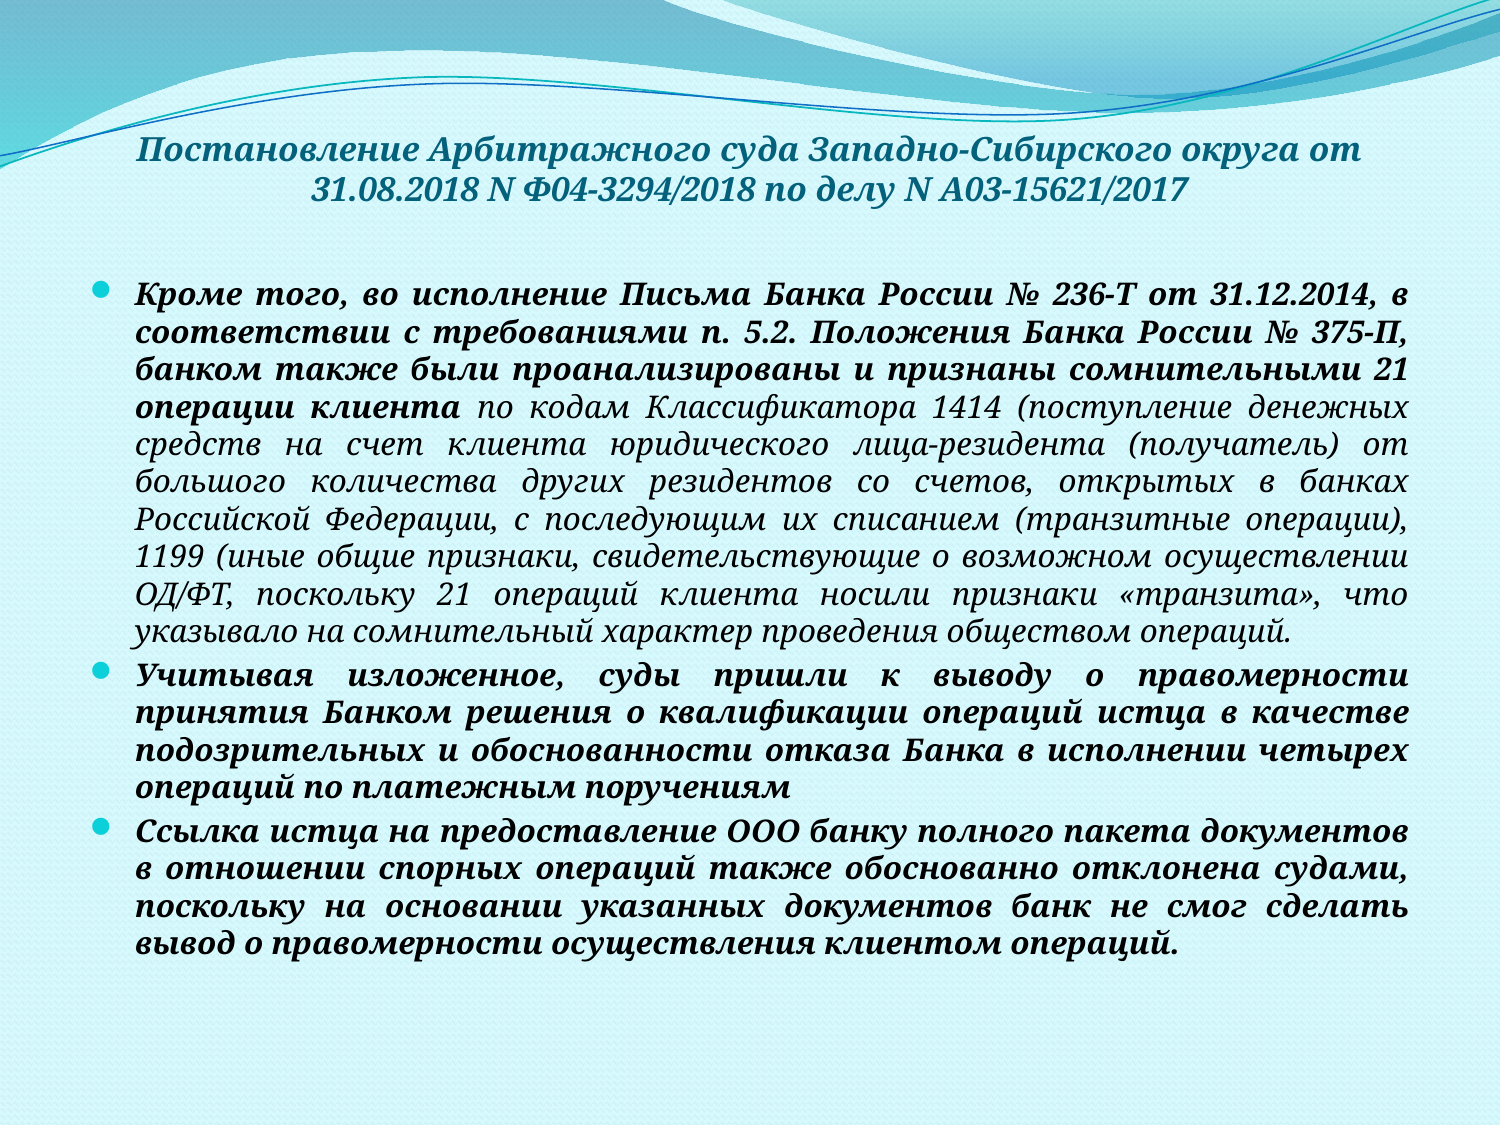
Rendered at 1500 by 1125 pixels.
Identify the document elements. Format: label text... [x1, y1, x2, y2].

list Кроме того, во исполнение Письма Банка России № 236-Т от 31.12.2014, в соответствии с требованиями п. 5.2. Положения Банка России № 375-П, банком также были проанализированы и признаны сомнительными 21 операции клиента по кодам Классификатора 1414 (поступление денежных средств на счет клиента юридического лица-резидента (получатель) от большого количества других резидентов со счетов, открытых в банках Российской Федерации, с последующим их списанием (транзитные операции), 1199 (иные общие признаки, свидетельствующие о возможном осуществлении ОД/ФТ, поскольку 21 операций клиента носили признаки «транзита», что указывало на сомнительный характер проведения обществом операций. Учитывая изложенное, суды пришли к выводу о правомерности принятия Банком решения о квалификации операций истца в качестве подозрительных и обоснованности отказа Банка в исполнении четырех операций по платежным поручениям Ссылка истца на предоставление ООО банку полного пакета документов в отношении спорных операций также обоснованно отклонена судами, поскольку на основании указанных документов банк не смог сделать вывод о правомерности осуществления клиентом операций. [75, 267, 1425, 1038]
title Постановление Арбитражного суда Западно-Сибирского округа от 31.08.2018 N Ф04-3294/2018 по делу N А03-15621/2017 [75, 66, 1425, 209]
